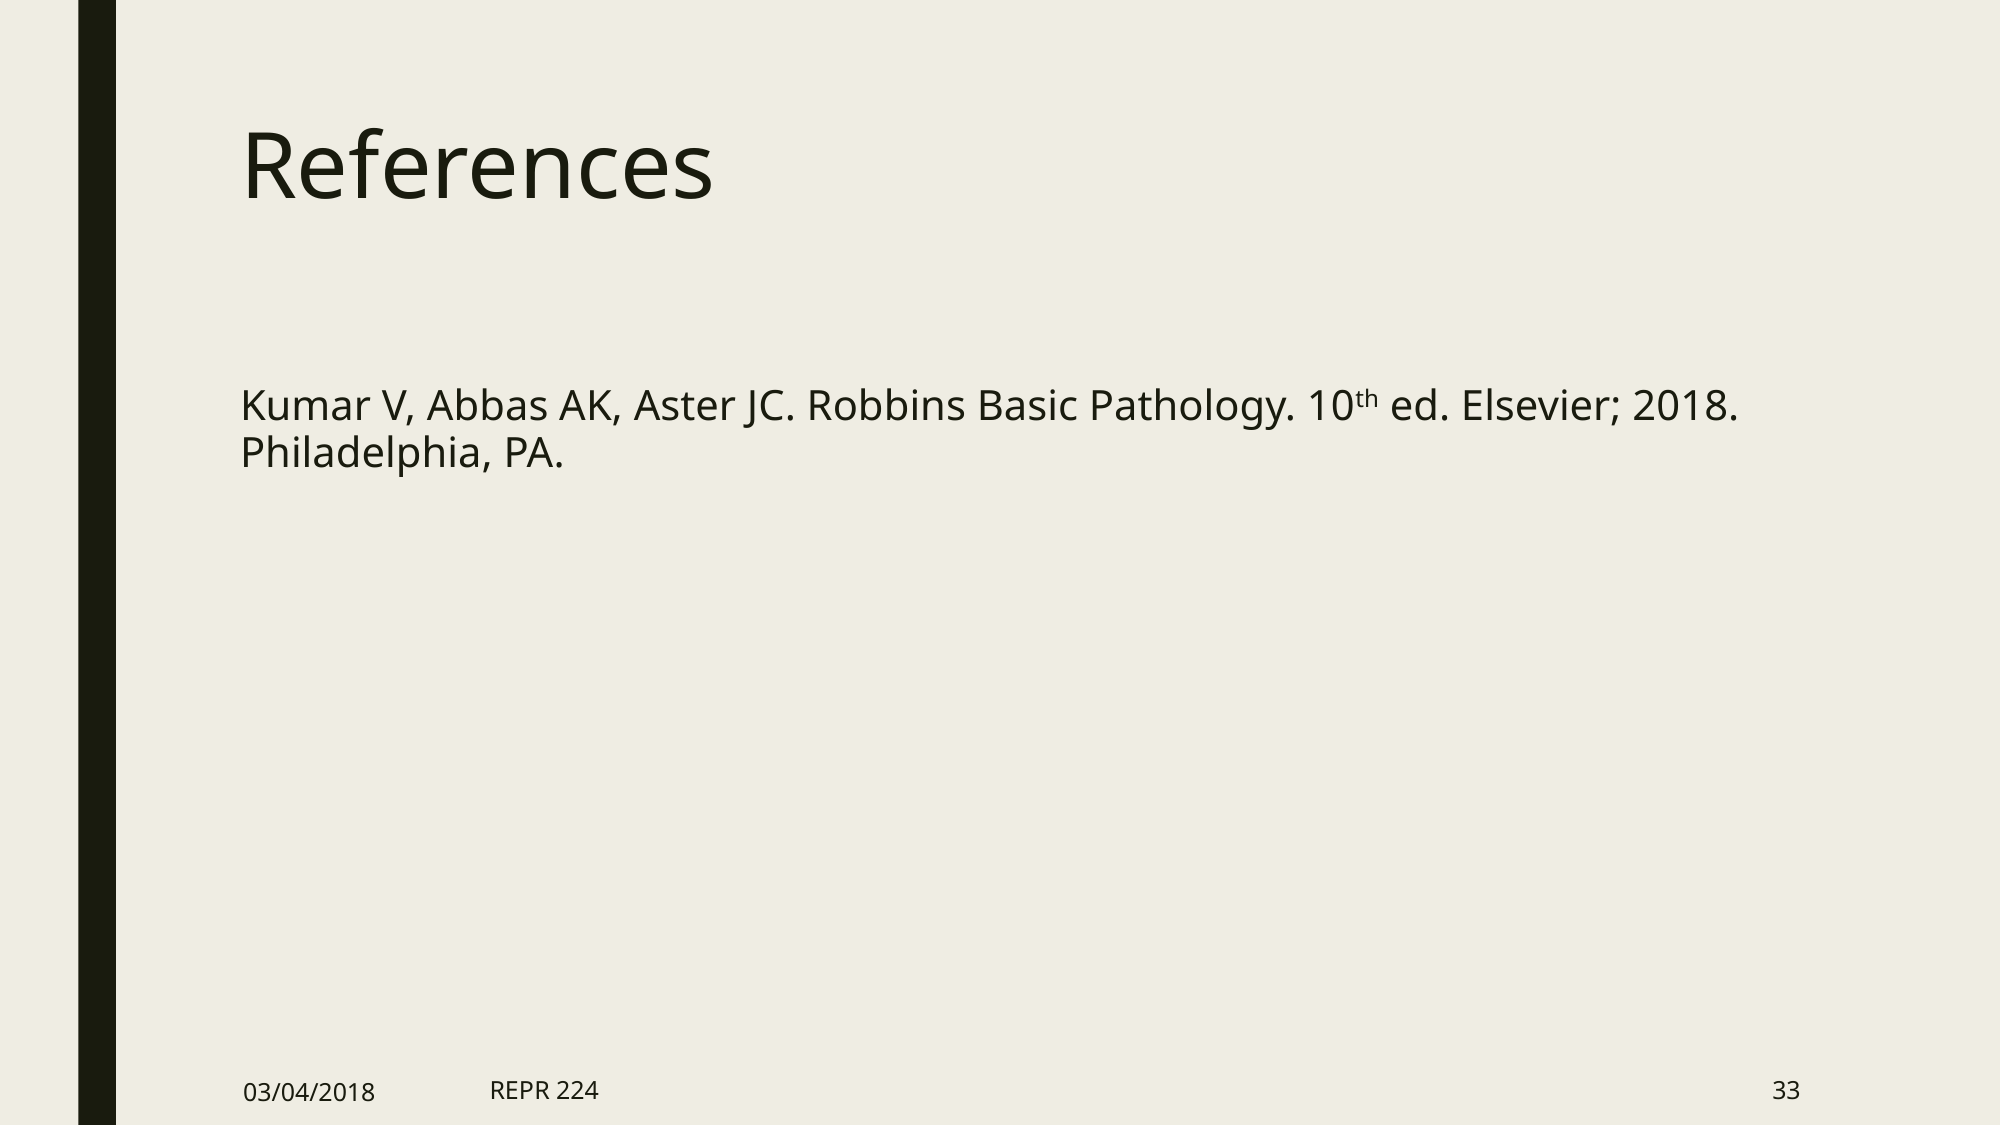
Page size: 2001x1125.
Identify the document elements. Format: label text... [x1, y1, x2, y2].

list Kumar V, Abbas AK, Aster JC. Robbins Basic Pathology. 10th ed. Elsevier; 2018. Philadelphia, PA. [225, 375, 1800, 963]
slide_number 33 [1553, 1058, 1816, 1125]
footer REPR 224 [474, 1058, 1505, 1125]
title References [225, 112, 1800, 357]
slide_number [228, 1058, 426, 1125]
